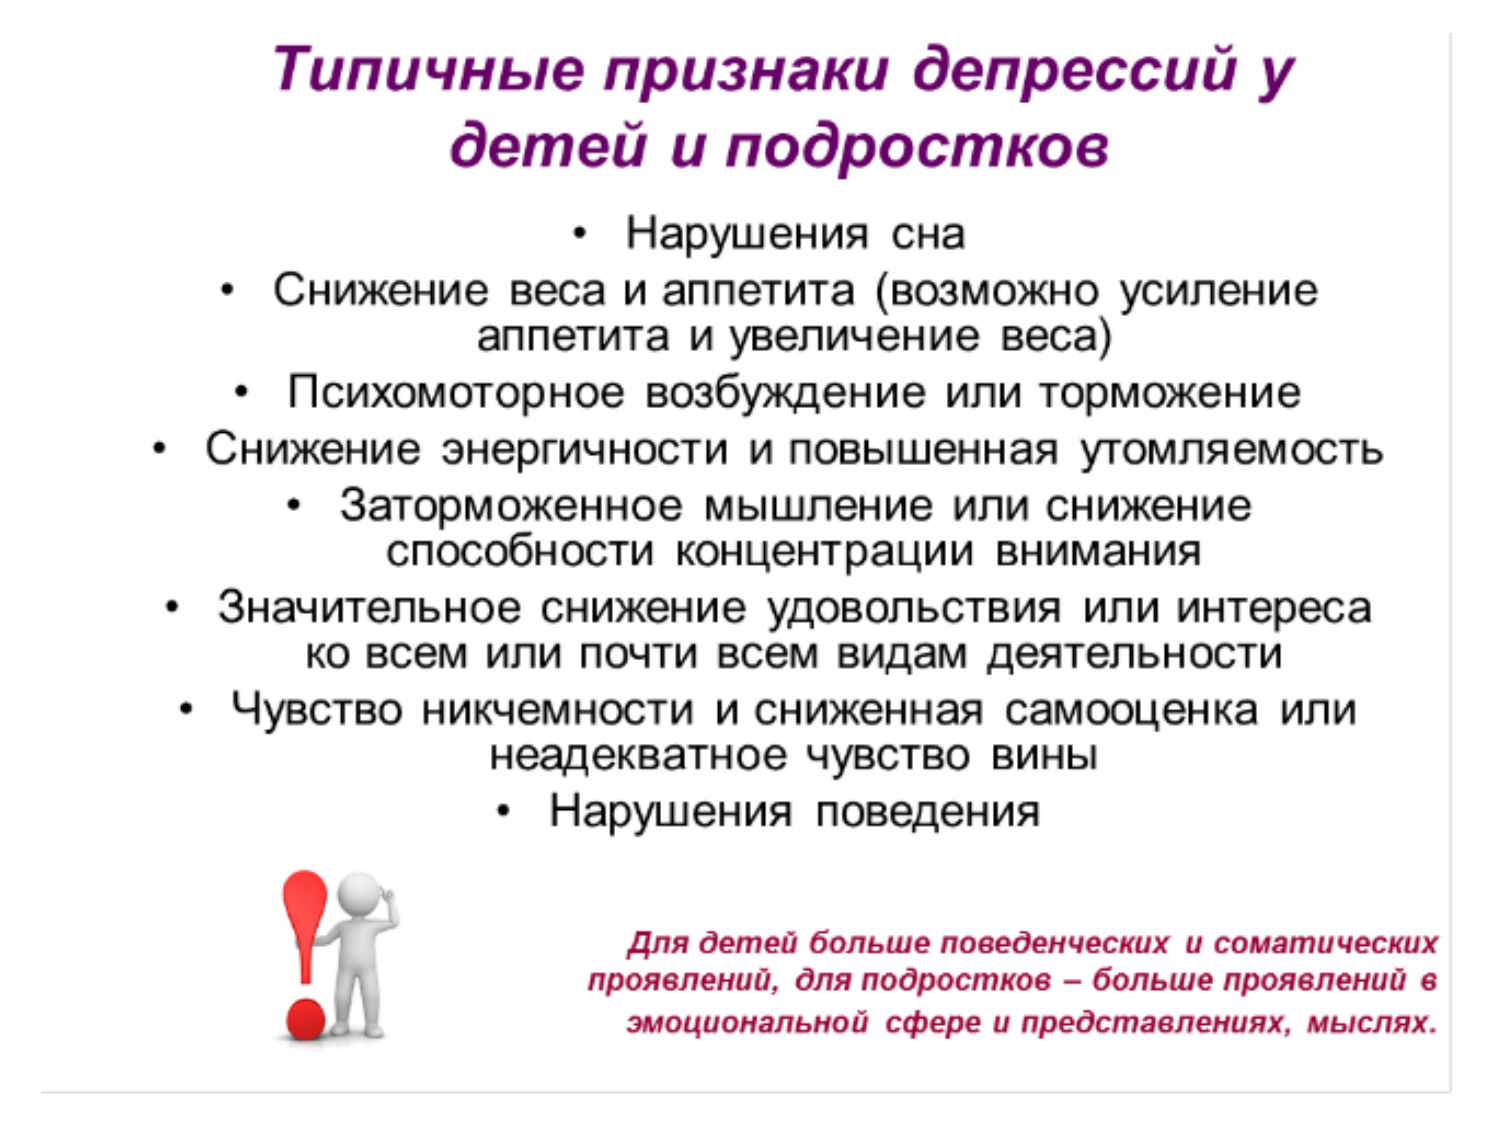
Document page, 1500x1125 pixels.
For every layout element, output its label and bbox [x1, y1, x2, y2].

picture [40, 33, 1452, 1094]
